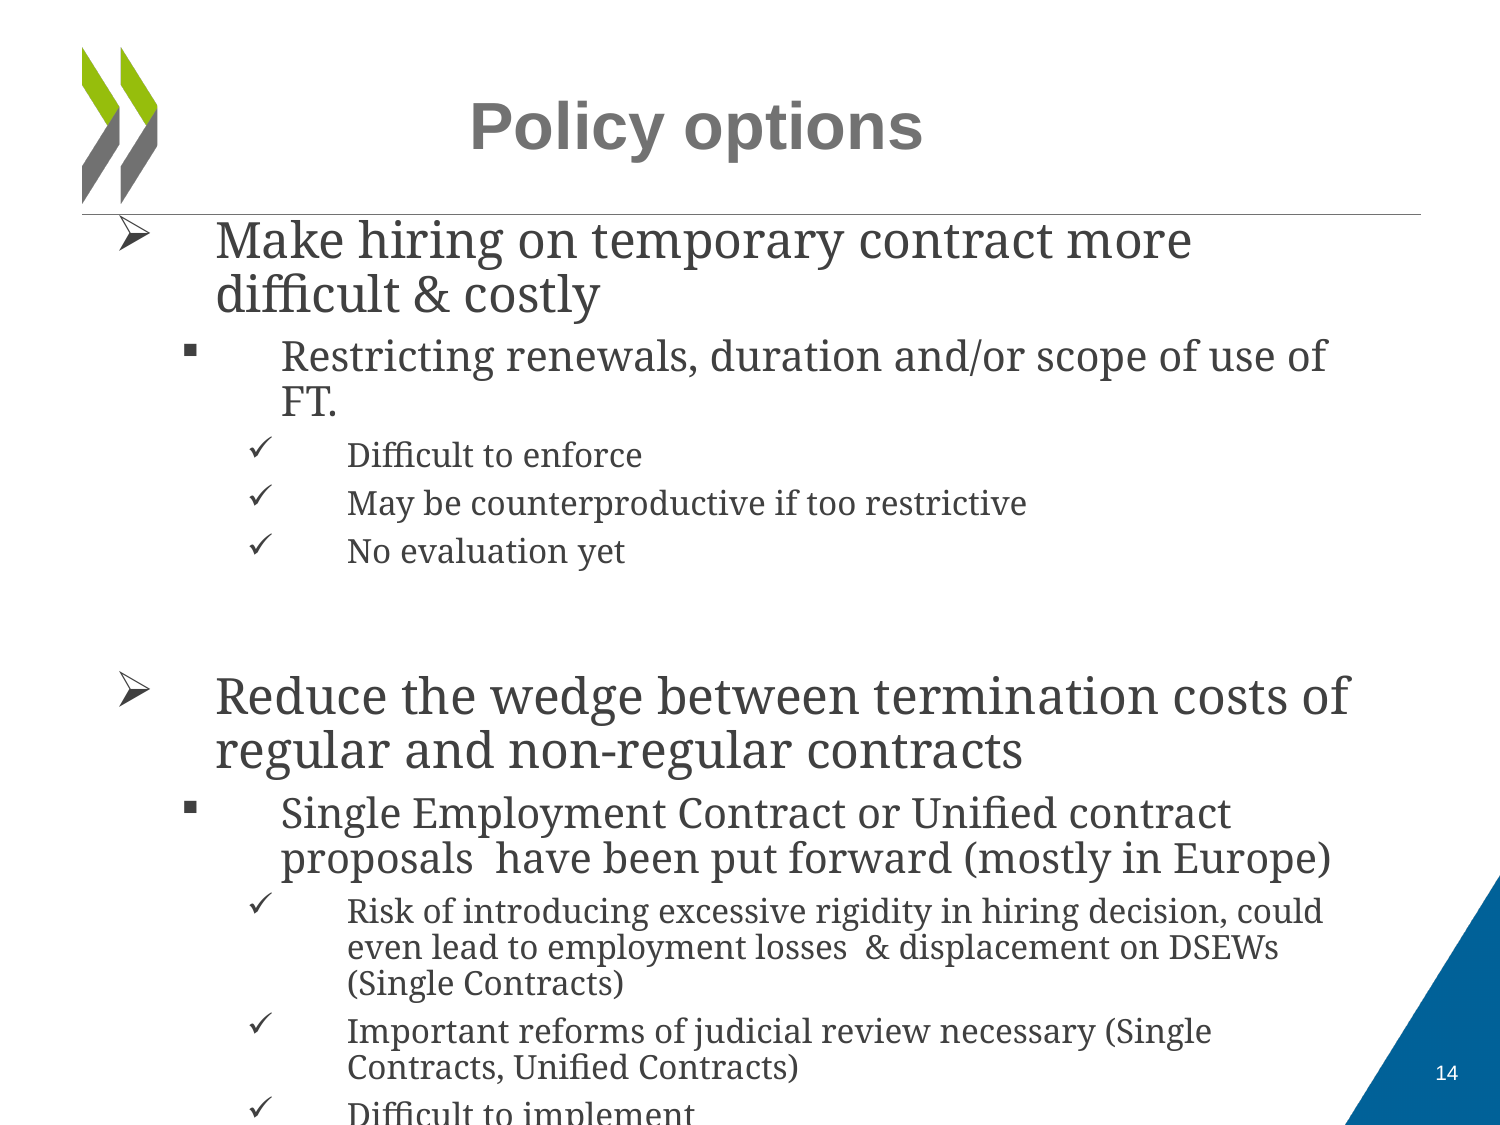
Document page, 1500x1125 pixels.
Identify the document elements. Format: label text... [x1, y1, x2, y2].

list Make hiring on temporary contract more difficult & costly Restricting renewals, duration and/or scope of use of FT. Difficult to enforce May be counterproductive if too restrictive No evaluation yet Reduce the wedge between termination costs of regular and non-regular contracts Single Employment Contract or Unified contract proposals have been put forward (mostly in Europe) Risk of introducing excessive rigidity in hiring decision, could even lead to employment losses & displacement on DSEWs (Single Contracts) Important reforms of judicial review necessary (Single Contracts, Unified Contracts) Difficult to implement [100, 208, 1388, 1071]
slide_number 14 [1417, 1051, 1474, 1093]
list Policy options [177, 38, 1394, 207]
